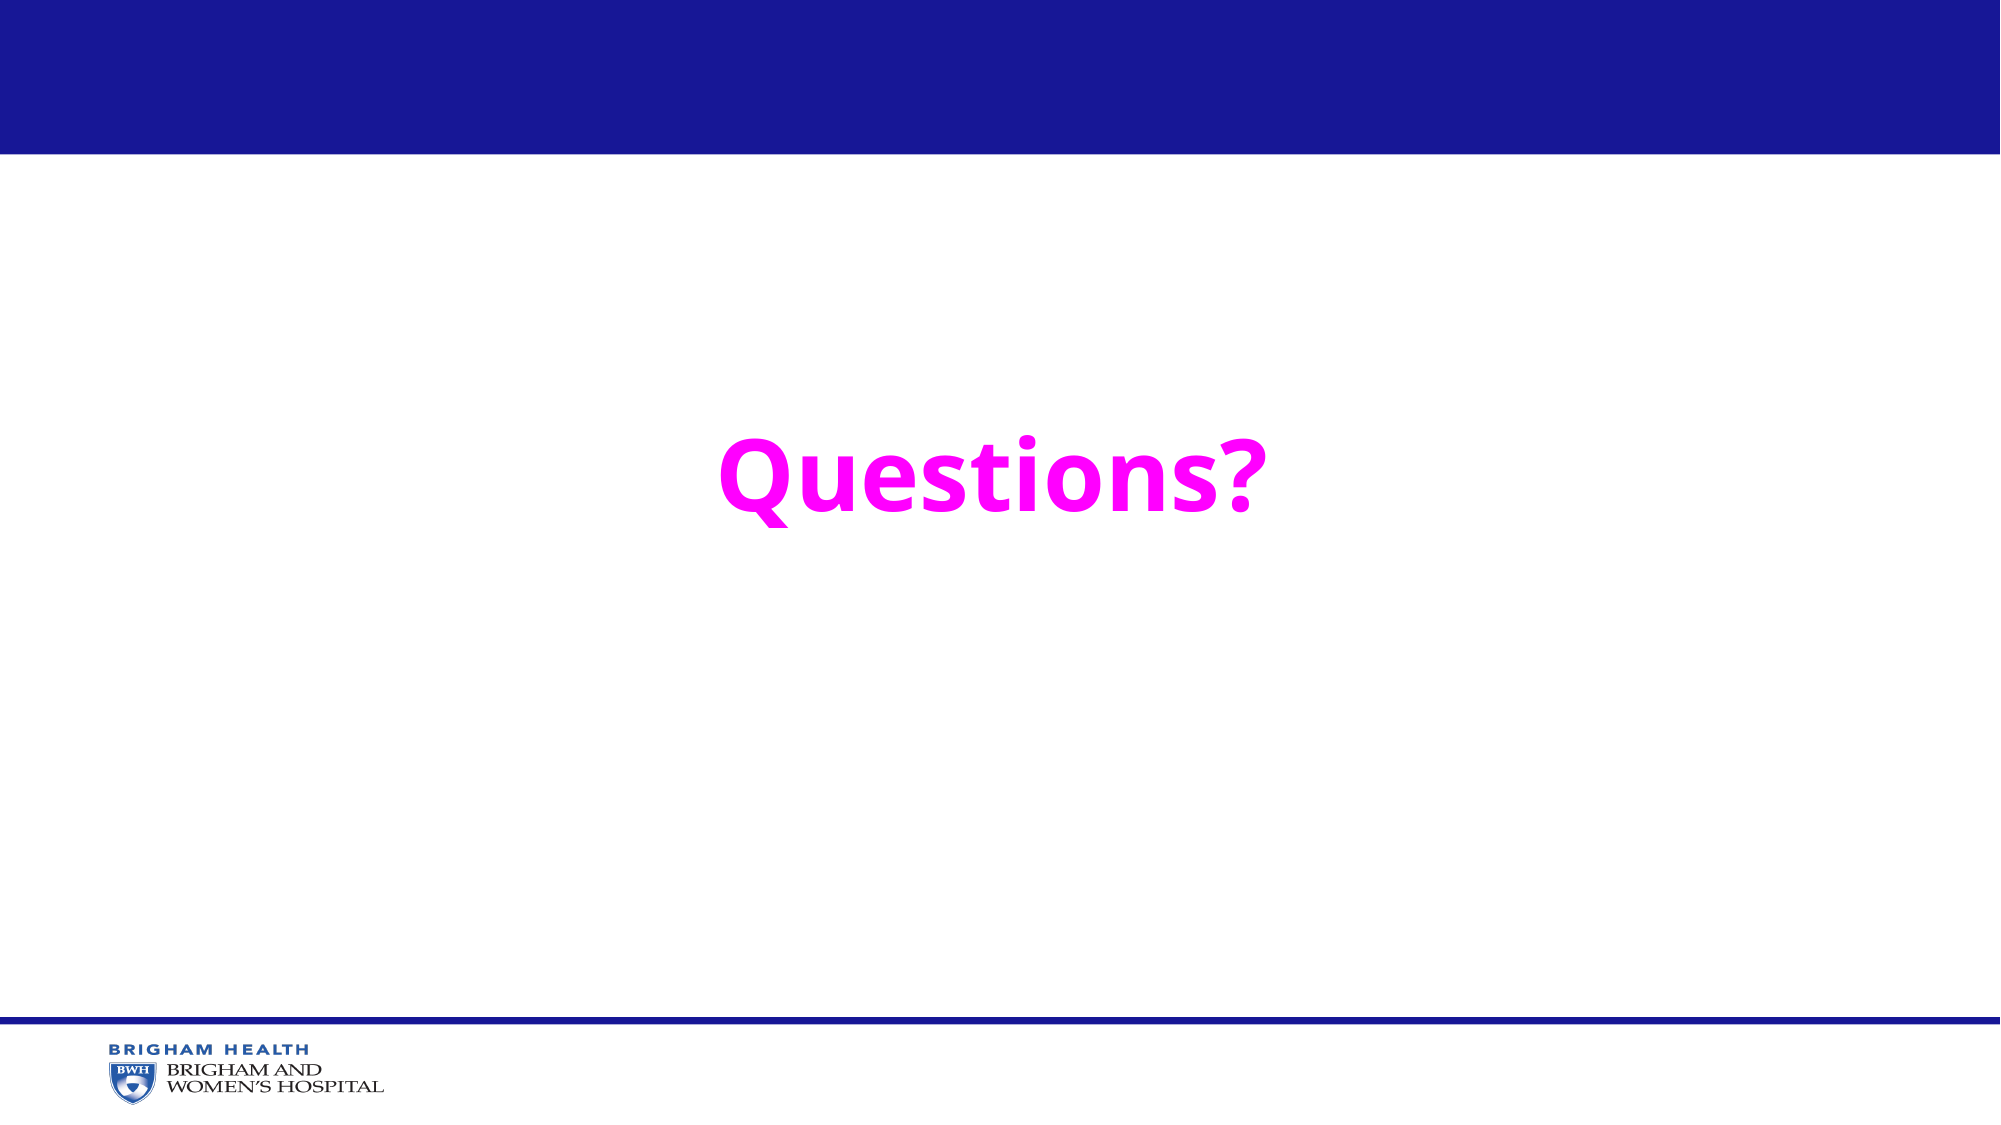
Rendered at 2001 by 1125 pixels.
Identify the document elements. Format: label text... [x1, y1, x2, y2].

text_box Questions? [700, 404, 1284, 540]
picture [109, 1044, 384, 1105]
